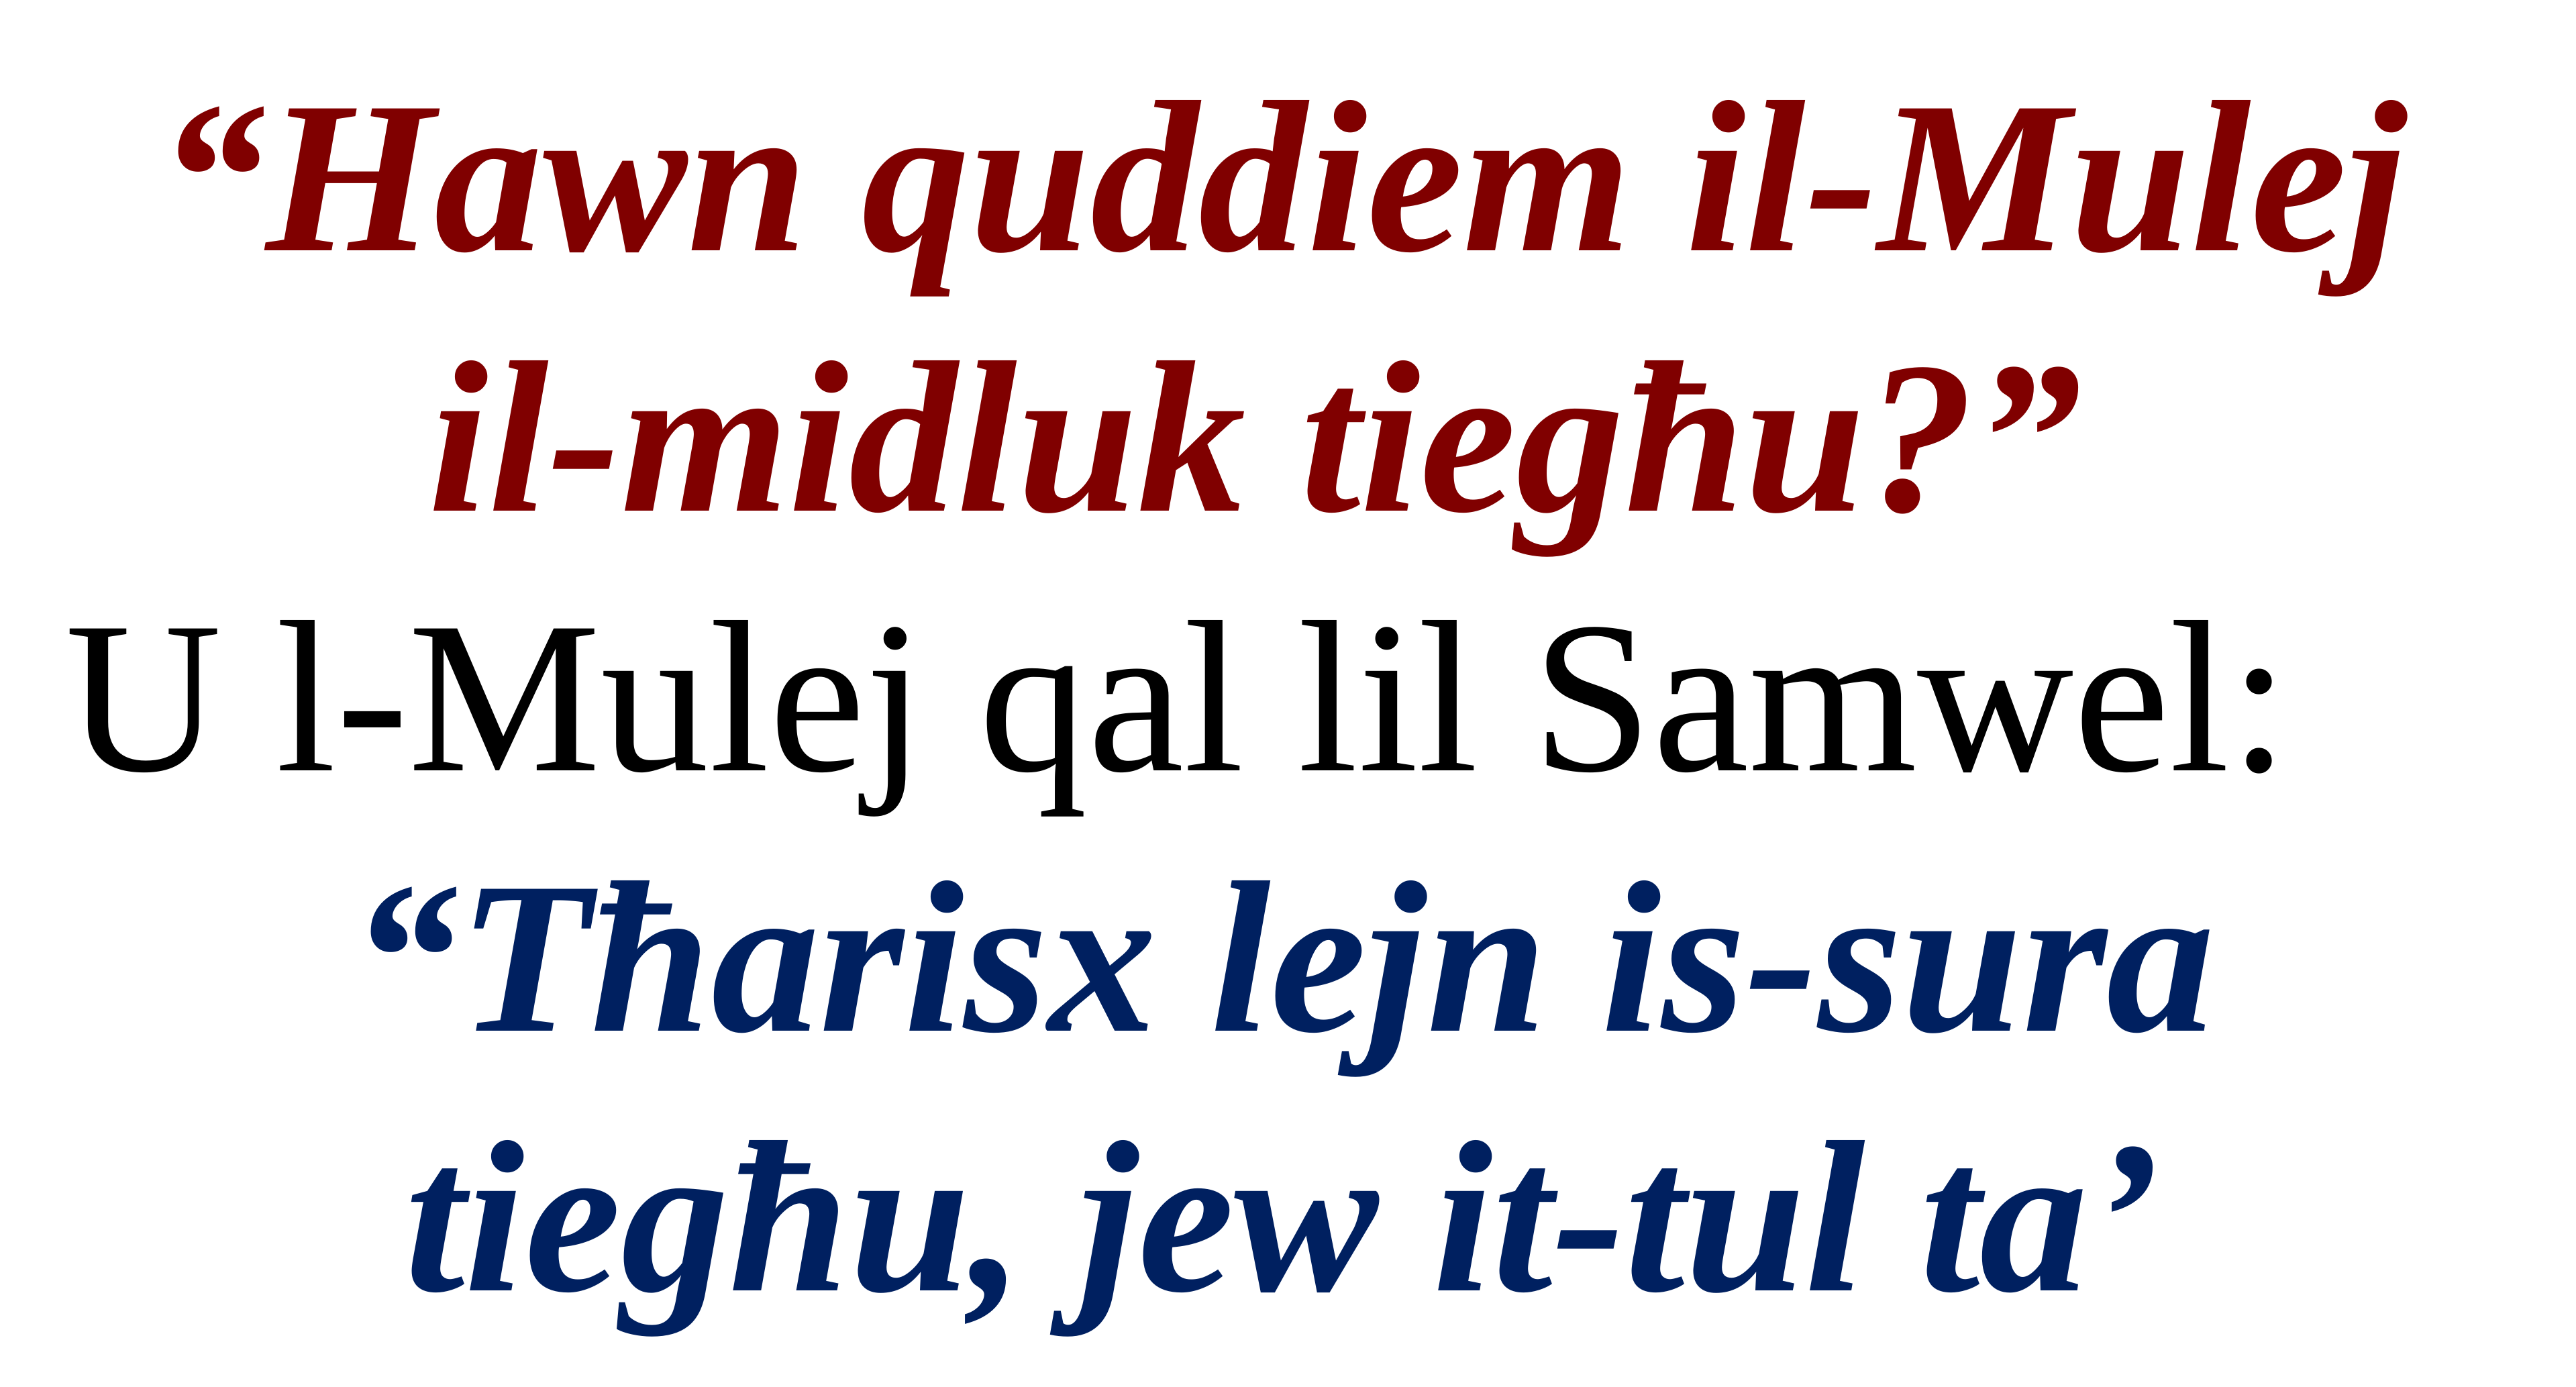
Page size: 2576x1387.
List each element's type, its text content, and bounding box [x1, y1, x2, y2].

text_box “Hawn quddiem il-Mulej il-midluk tiegħu?” U l-Mulej qal lil Samwel: “Tħarisx lejn is-sura tiegħu, jew it-tul ta’ [53, 33, 2516, 1339]
